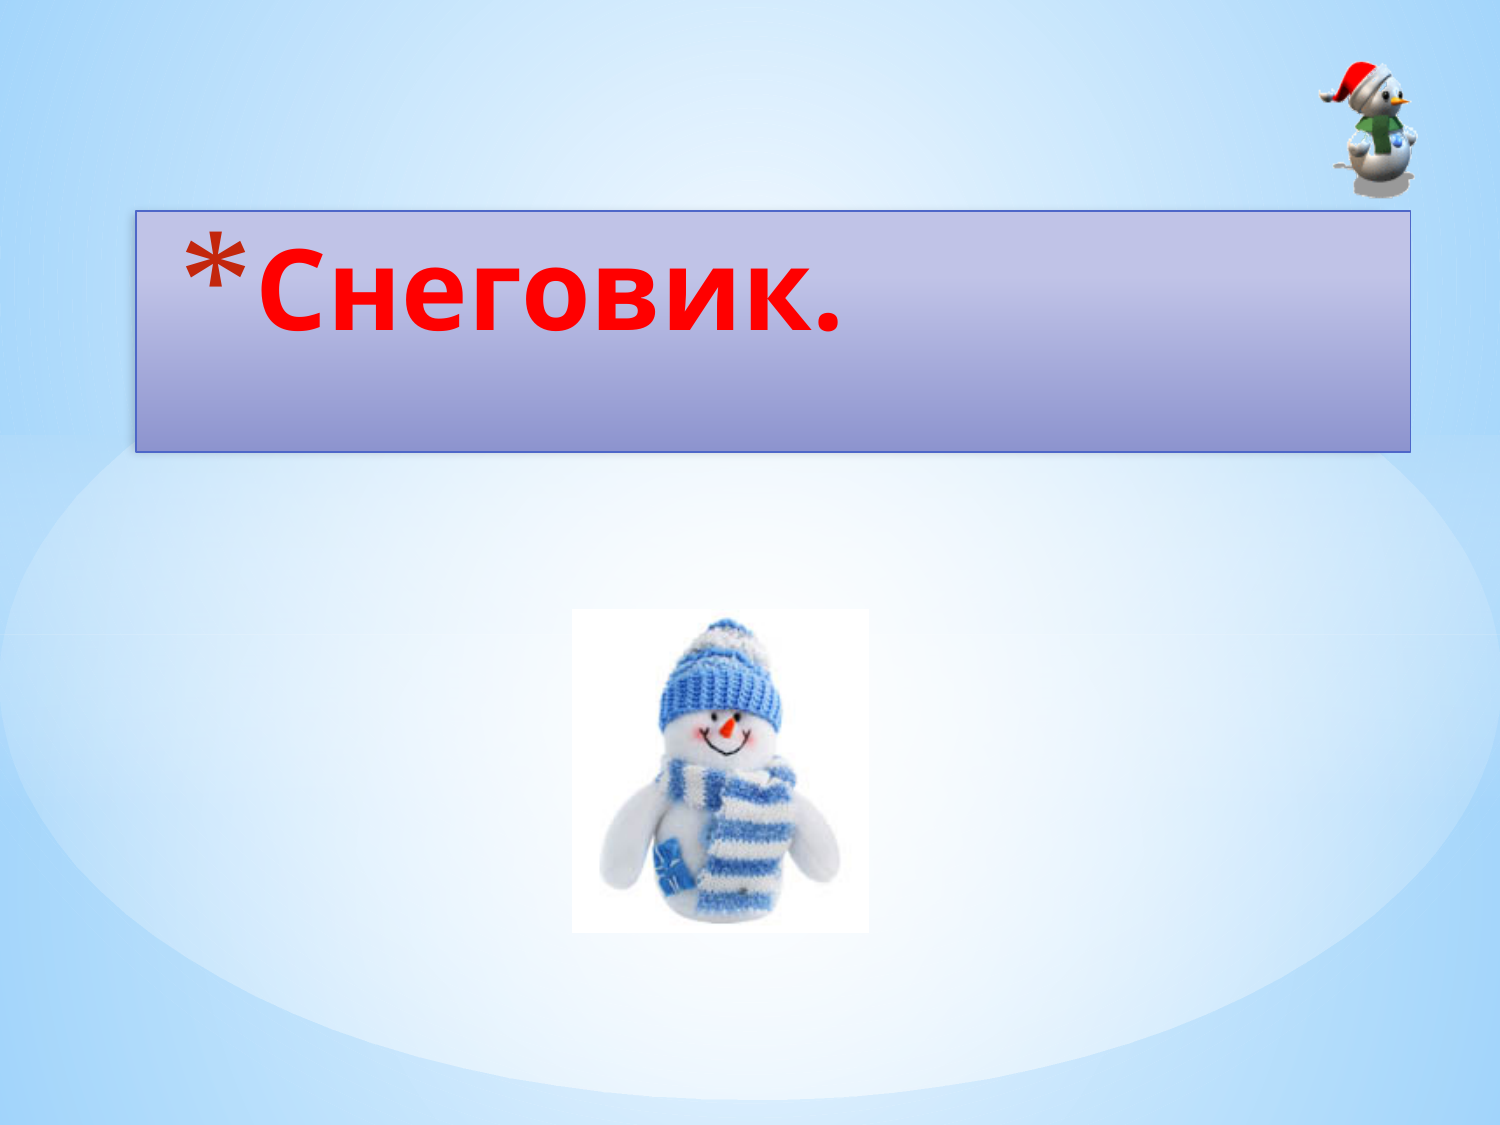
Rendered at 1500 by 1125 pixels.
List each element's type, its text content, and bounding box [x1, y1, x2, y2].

picture [1304, 54, 1462, 211]
picture [572, 609, 869, 933]
title Снеговик. [135, 210, 1411, 453]
